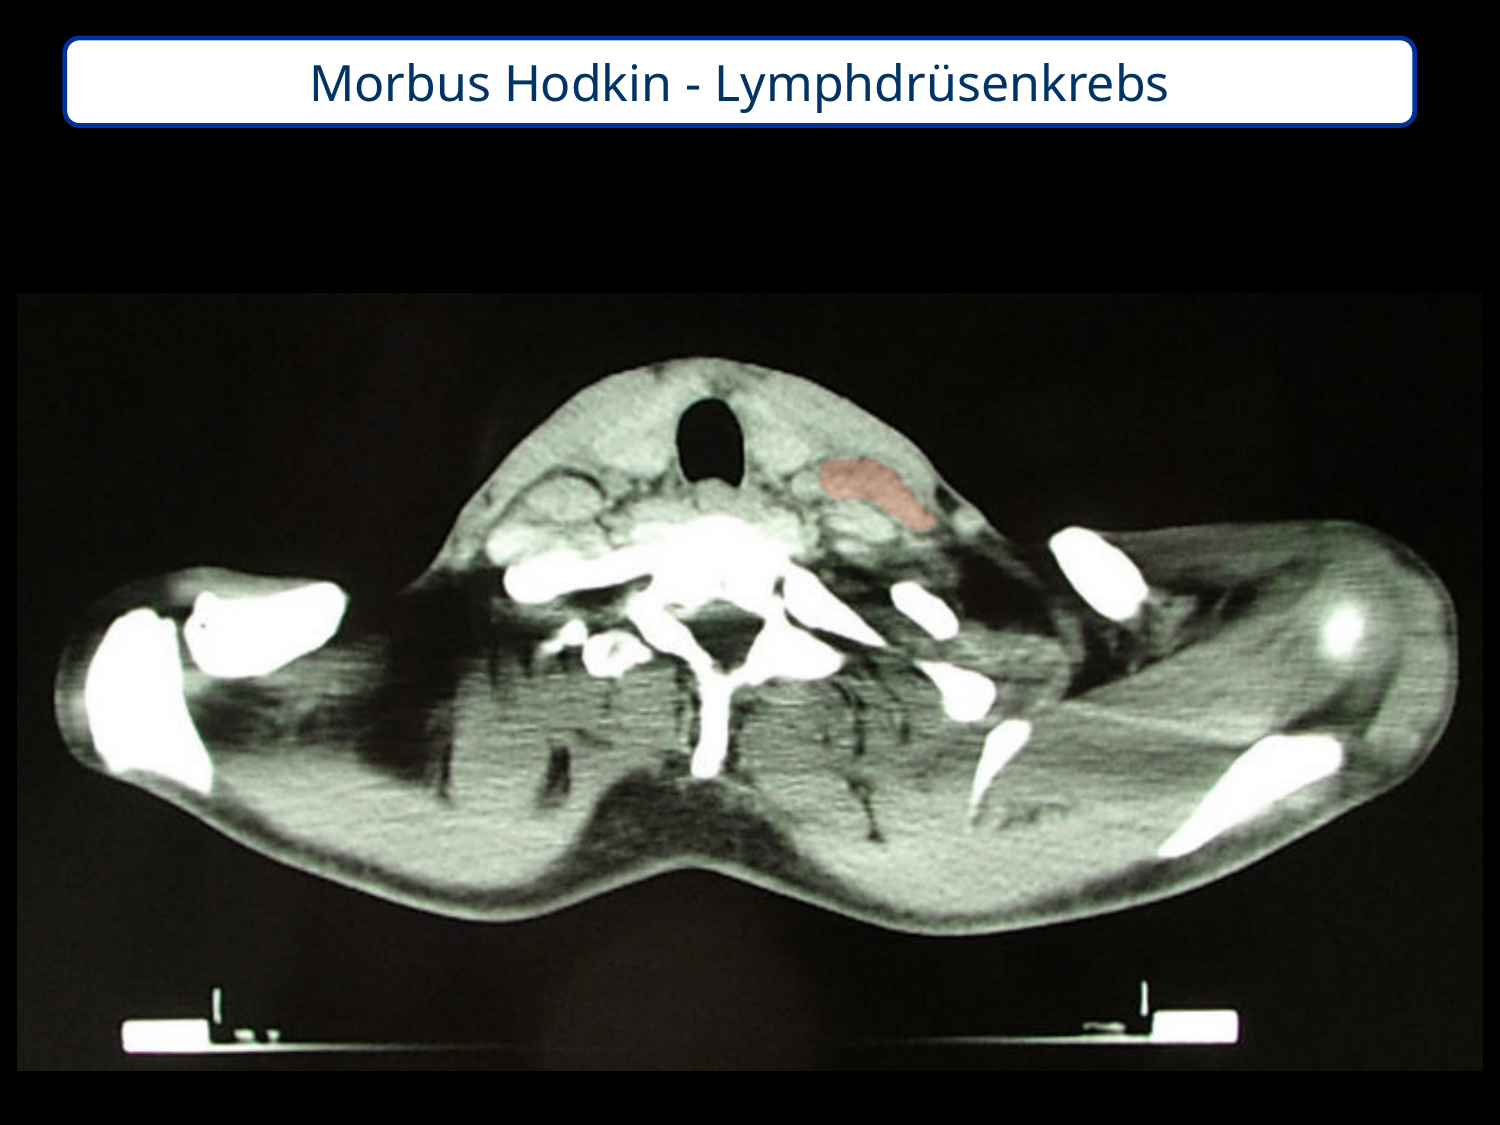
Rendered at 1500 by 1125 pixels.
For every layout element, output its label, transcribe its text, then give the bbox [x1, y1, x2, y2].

text_box Morbus Hodkin - Lymphdrüsenkrebs [64, 37, 1415, 126]
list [17, 293, 1483, 1071]
